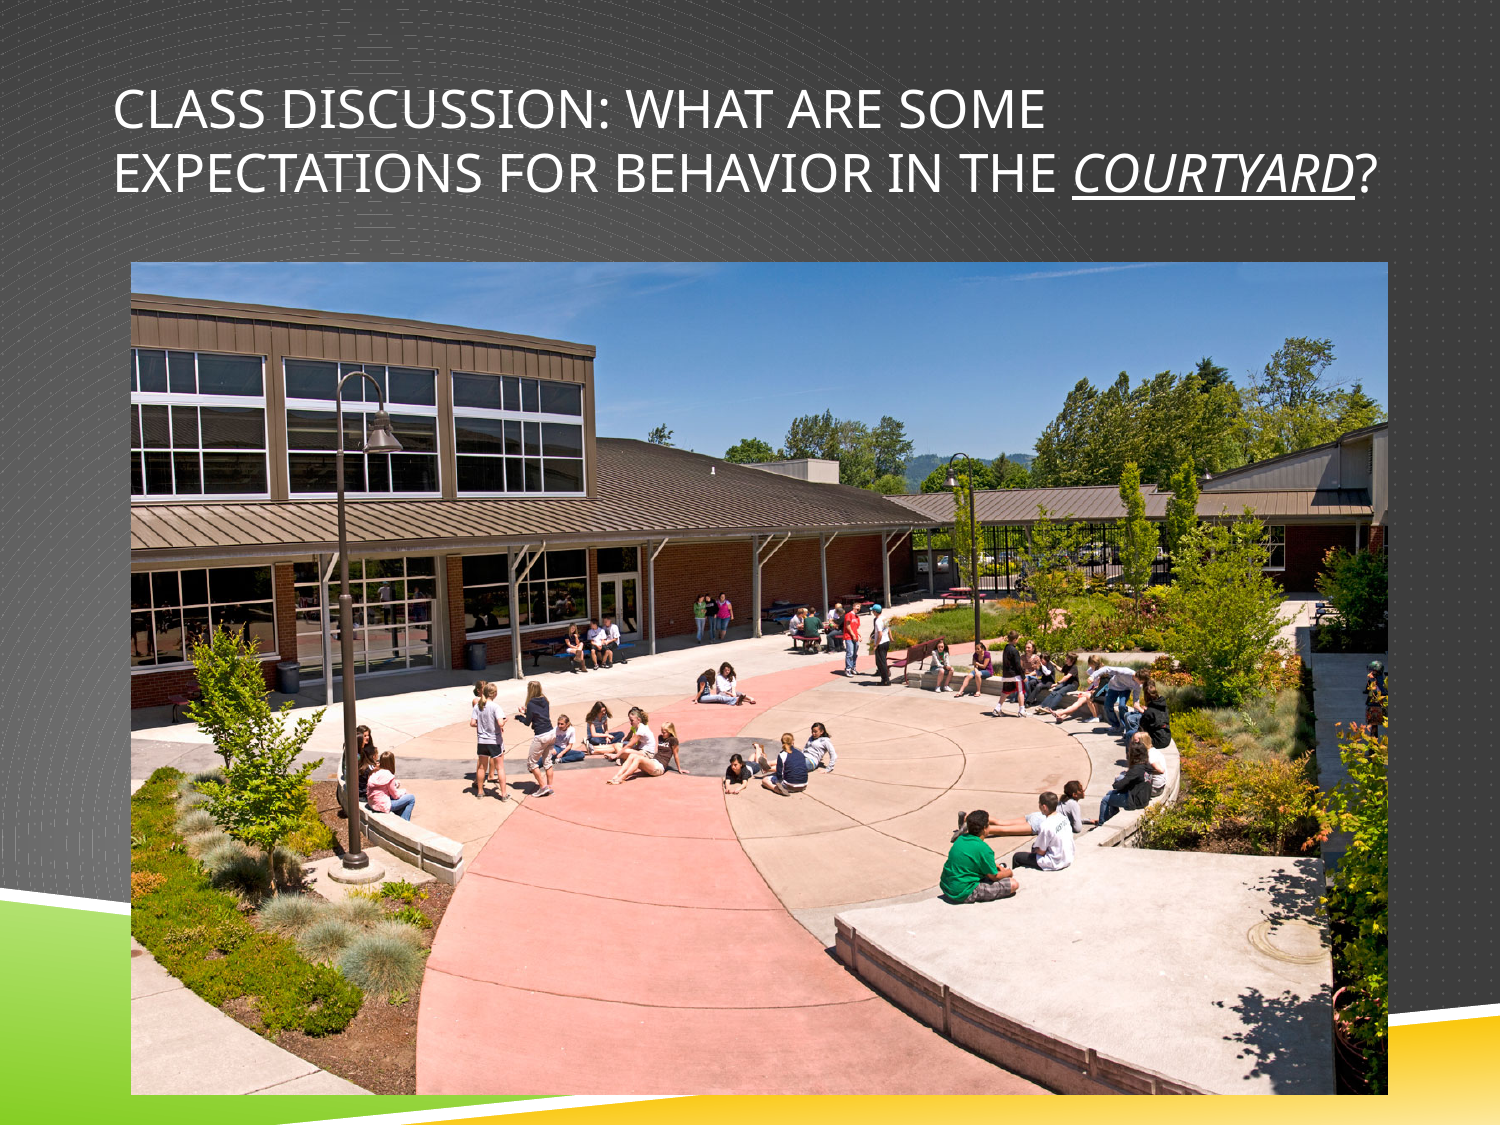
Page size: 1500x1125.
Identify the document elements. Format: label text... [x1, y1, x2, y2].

picture [131, 262, 1388, 1095]
title CLASS discussion: What are some expectations for behavior in the Courtyard? [112, 45, 1388, 233]
